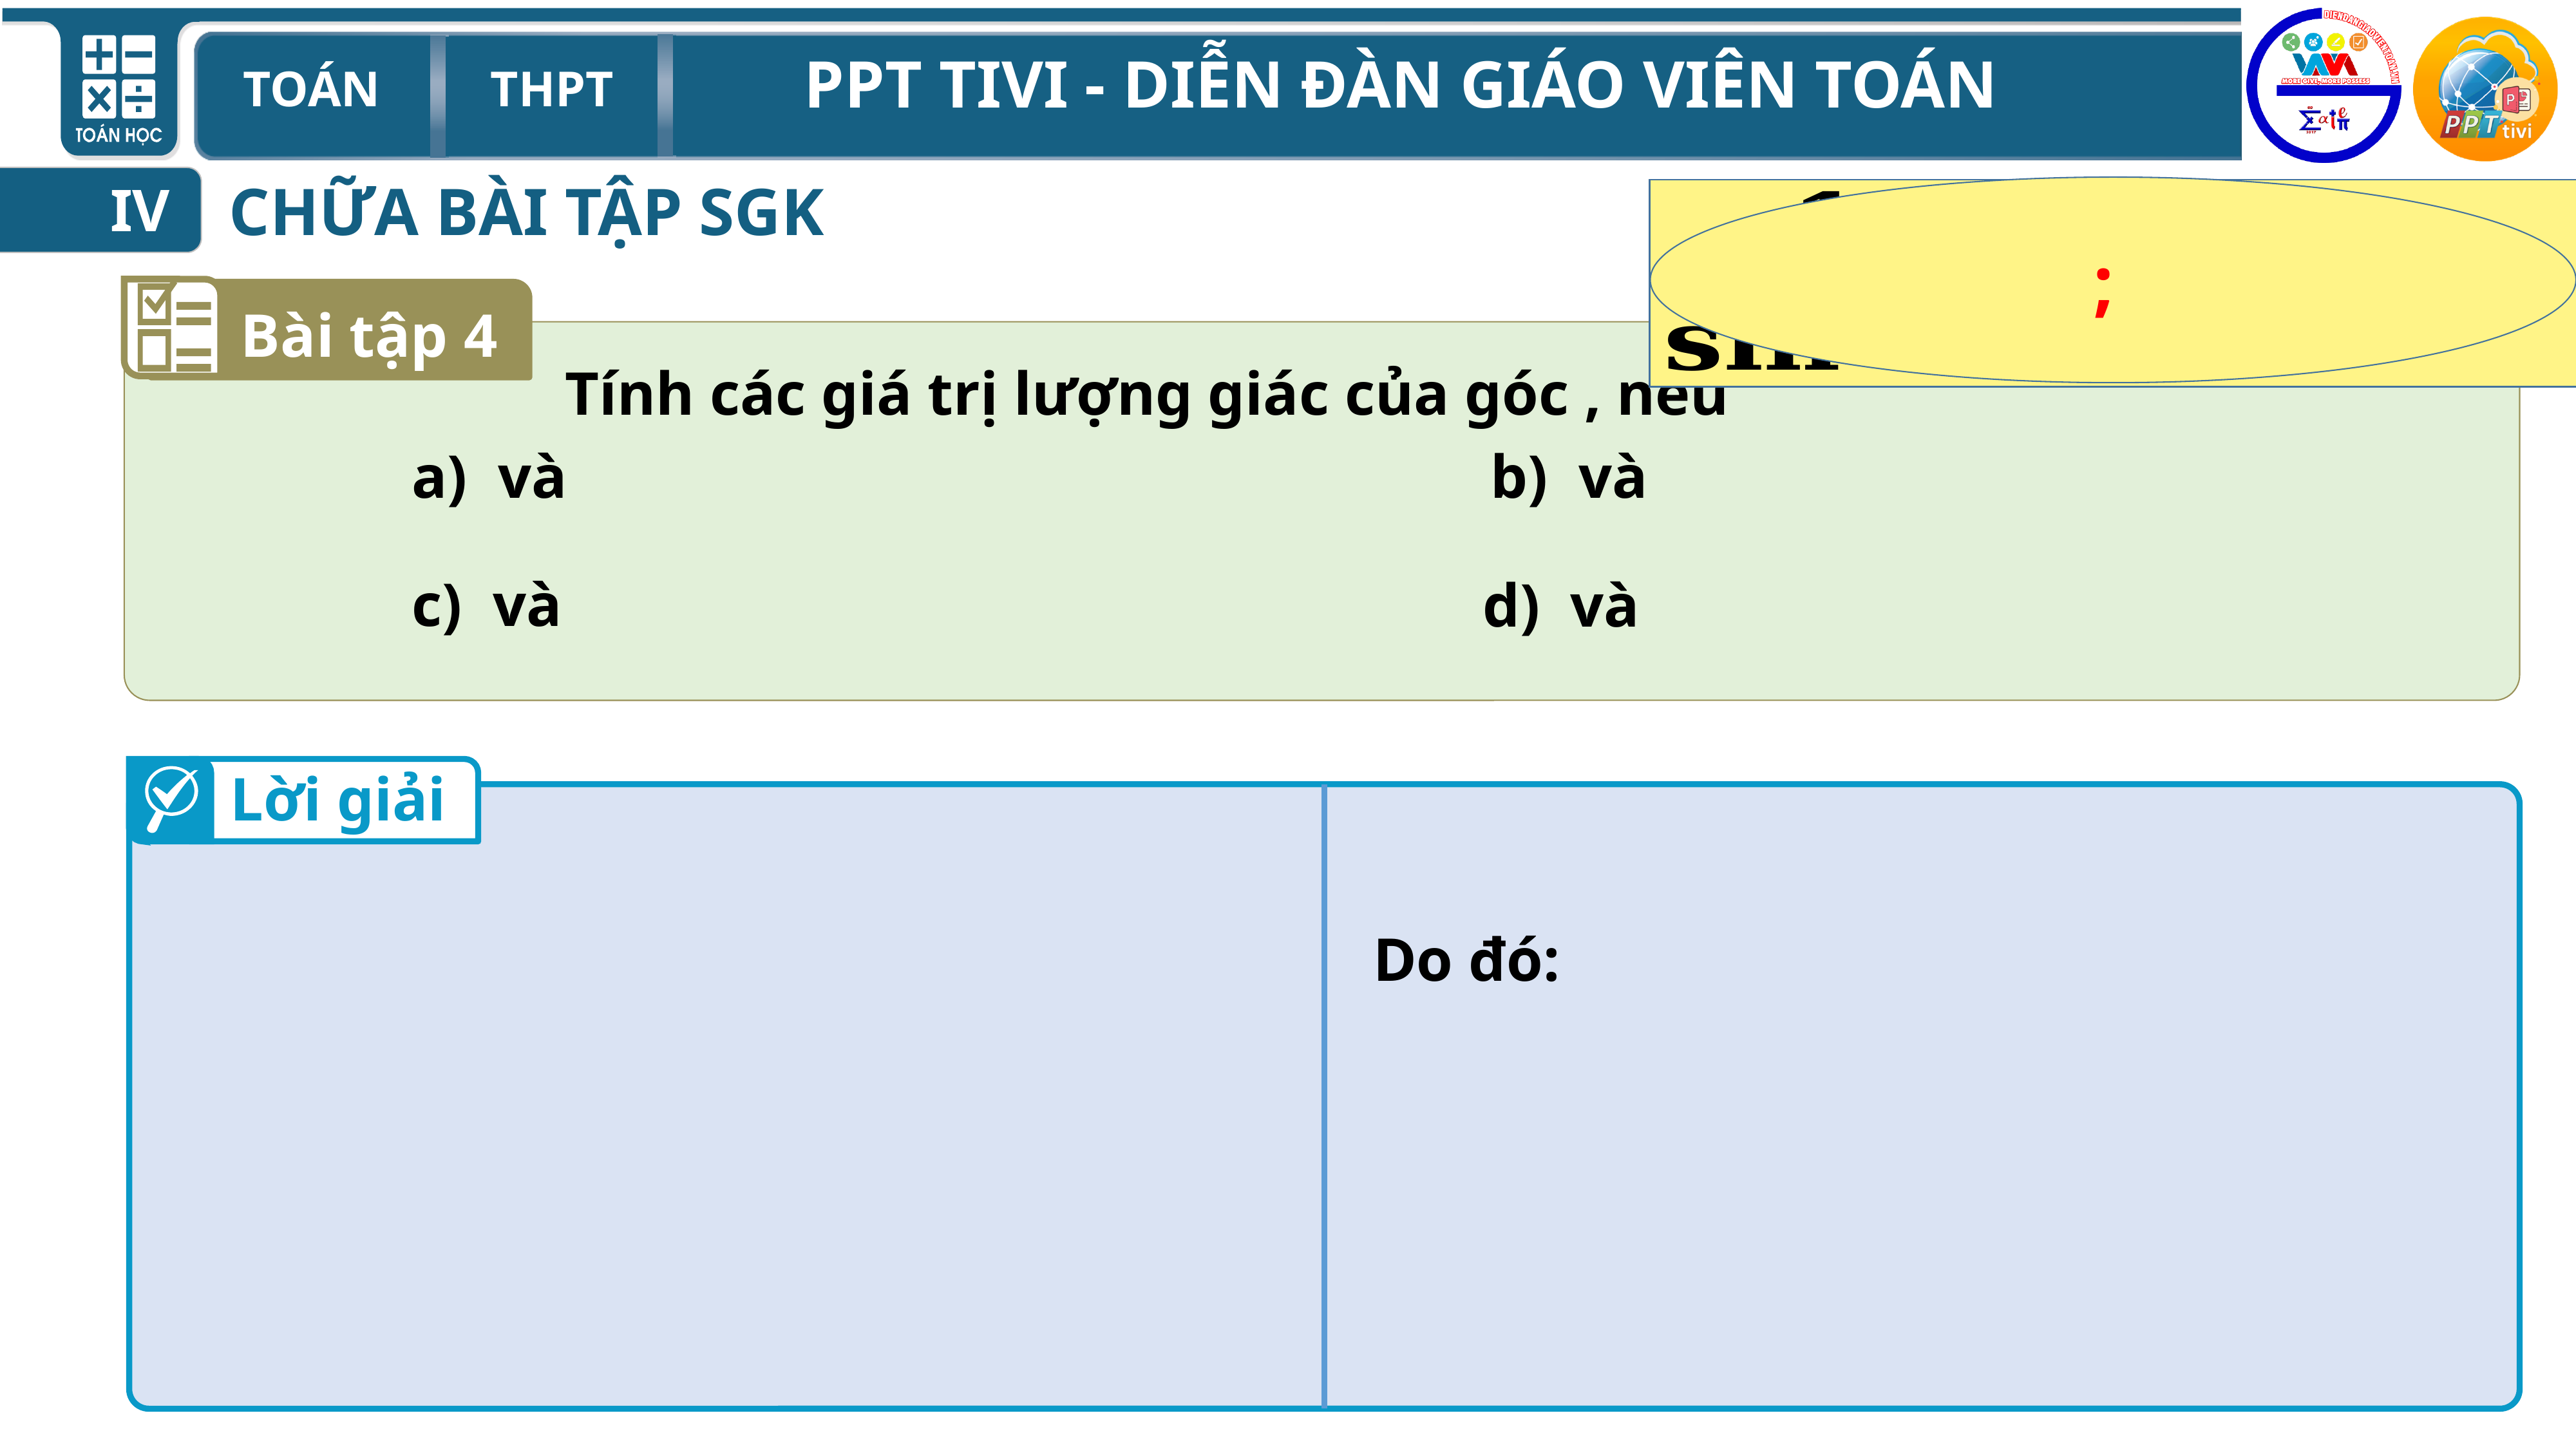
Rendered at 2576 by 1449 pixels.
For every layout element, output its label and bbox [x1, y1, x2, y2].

text_box [0, 166, 2029, 254]
picture [2412, 16, 2558, 162]
text_box [129, 757, 2520, 1409]
picture [2246, 8, 2401, 163]
text_box [124, 278, 2520, 701]
picture [2, 22, 2242, 160]
